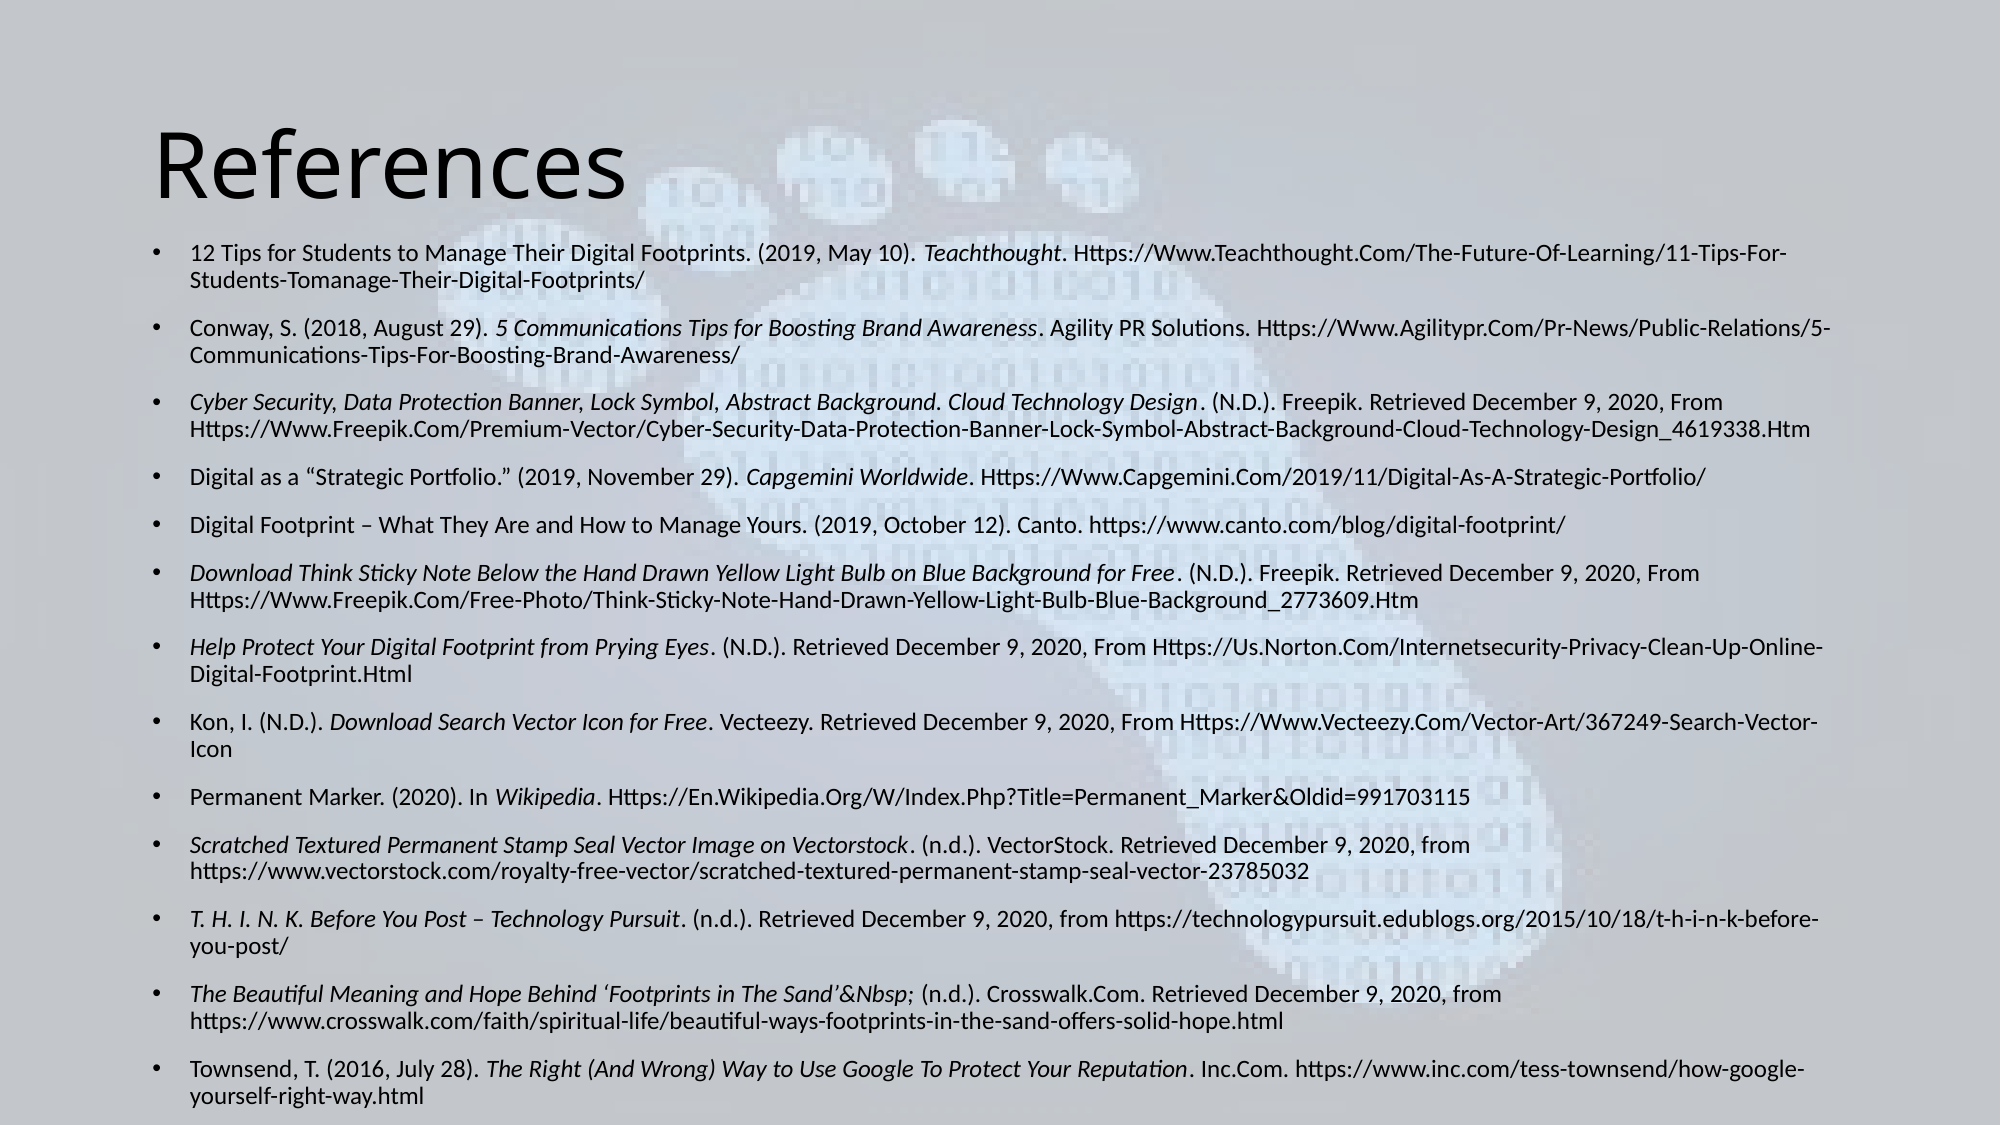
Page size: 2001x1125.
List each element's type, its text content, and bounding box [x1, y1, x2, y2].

title References [137, 59, 1863, 232]
list 12 Tips for Students to Manage Their Digital Footprints. (2019, May 10). Teachthought. Https://Www.Teachthought.Com/The-Future-Of-Learning/11-Tips-For-Students-Tomanage-Their-Digital-Footprints/ Conway, S. (2018, August 29). 5 Communications Tips for Boosting Brand Awareness. Agility PR Solutions. Https://Www.Agilitypr.Com/Pr-News/Public-Relations/5-Communications-Tips-For-Boosting-Brand-Awareness/ Cyber Security, Data Protection Banner, Lock Symbol, Abstract Background. Cloud Technology Design. (N.D.). Freepik. Retrieved December 9, 2020, From Https://Www.Freepik.Com/Premium-Vector/Cyber-Security-Data-Protection-Banner-Lock-Symbol-Abstract-Background-Cloud-Technology-Design_4619338.Htm Digital as a “Strategic Portfolio.” (2019, November 29). Capgemini Worldwide. Https://Www.Capgemini.Com/2019/11/Digital-As-A-Strategic-Portfolio/ Digital Footprint – What They Are and How to Manage Yours. (2019, October 12). Canto. https://www.canto.com/blog/digital-footprint/ Download Think Sticky Note Below the Hand Drawn Yellow Light Bulb on Blue Background for Free. (N.D.). Freepik. Retrieved December 9, 2020, From Https://Www.Freepik.Com/Free-Photo/Think-Sticky-Note-Hand-Drawn-Yellow-Light-Bulb-Blue-Background_2773609.Htm Help Protect Your Digital Footprint from Prying Eyes. (N.D.). Retrieved December 9, 2020, From Https://Us.Norton.Com/Internetsecurity-Privacy-Clean-Up-Online-Digital-Footprint.Html Kon, I. (N.D.). Download Search Vector Icon for Free. Vecteezy. Retrieved December 9, 2020, From Https://Www.Vecteezy.Com/Vector-Art/367249-Search-Vector-Icon Permanent Marker. (2020). In Wikipedia. Https://En.Wikipedia.Org/W/Index.Php?Title=Permanent_Marker&Oldid=991703115 Scratched Textured Permanent Stamp Seal Vector Image on Vectorstock. (n.d.). VectorStock. Retrieved December 9, 2020, from https://www.vectorstock.com/royalty-free-vector/scratched-textured-permanent-stamp-seal-vector-23785032 T. H. I. N. K. Before You Post – Technology Pursuit. (n.d.). Retrieved December 9, 2020, from https://technologypursuit.edublogs.org/2015/10/18/t-h-i-n-k-before-you-post/ The Beautiful Meaning and Hope Behind ‘Footprints in The Sand’&Nbsp; (n.d.). Crosswalk.Com. Retrieved December 9, 2020, from https://www.crosswalk.com/faith/spiritual-life/beautiful-ways-footprints-in-the-sand-offers-solid-hope.html Townsend, T. (2016, July 28). The Right (And Wrong) Way to Use Google To Protect Your Reputation. Inc.Com. https://www.inc.com/tess-townsend/how-google-yourself-right-way.html [137, 232, 1863, 1125]
